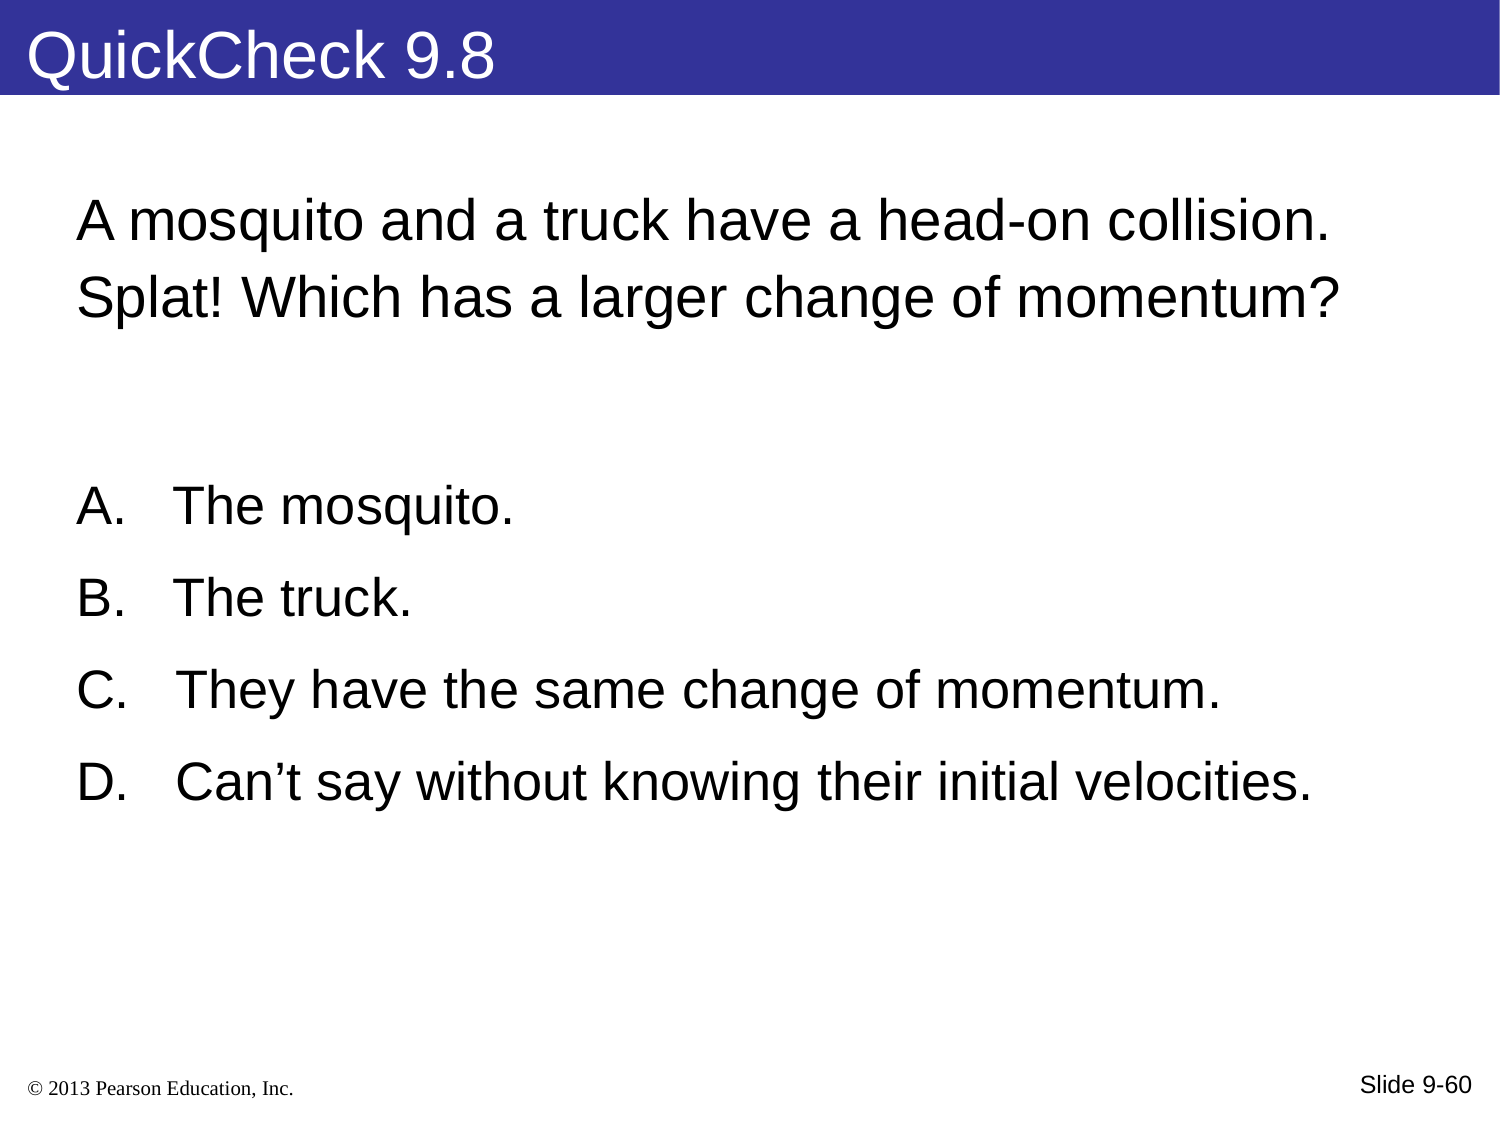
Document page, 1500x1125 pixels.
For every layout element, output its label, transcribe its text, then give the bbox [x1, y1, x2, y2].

text_box QuickCheck 9.8 [12, 16, 1228, 88]
text_box Slide 9-60 [1287, 1064, 1488, 1103]
text_box A mosquito and a truck have a head-on collision. Splat! Which has a larger change of momentum? The mosquito. The truck. They have the same change of momentum. Can’t say without knowing their initial velocities. [62, 168, 1390, 818]
